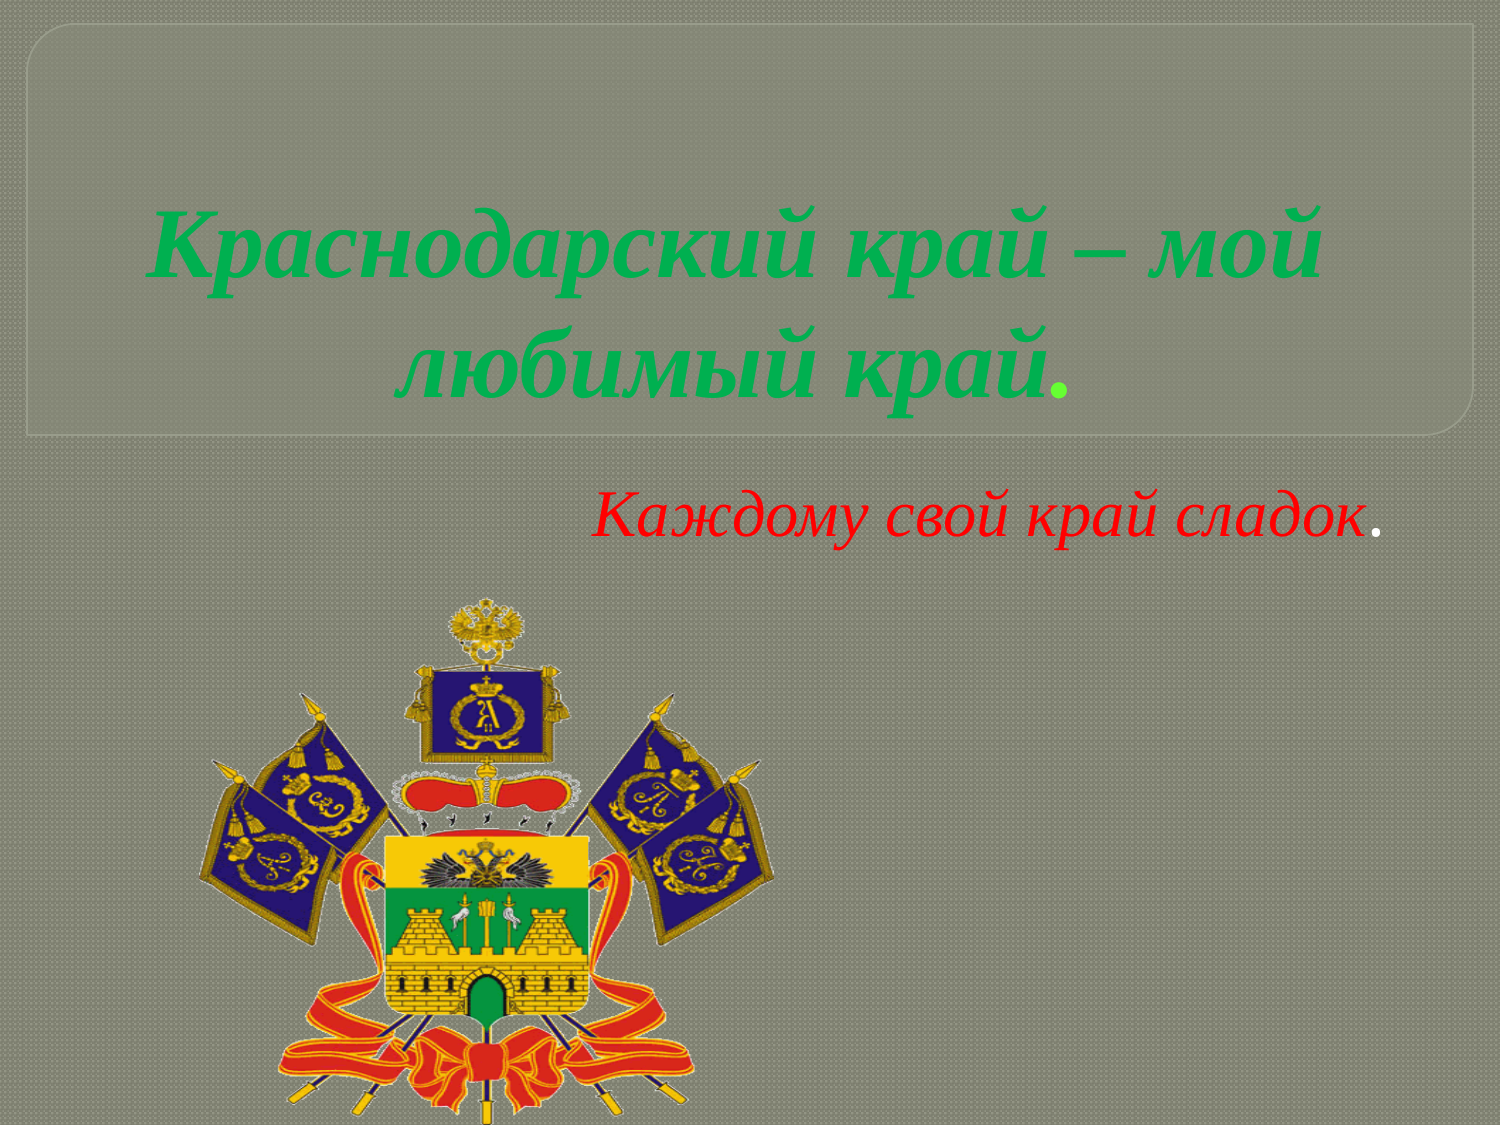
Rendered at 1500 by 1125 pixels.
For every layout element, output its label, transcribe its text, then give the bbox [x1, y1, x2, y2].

subtitle Каждому свой край сладок. [350, 462, 1427, 750]
title Краснодарский край – мой любимый край. [76, 62, 1427, 425]
picture [198, 597, 774, 1125]
